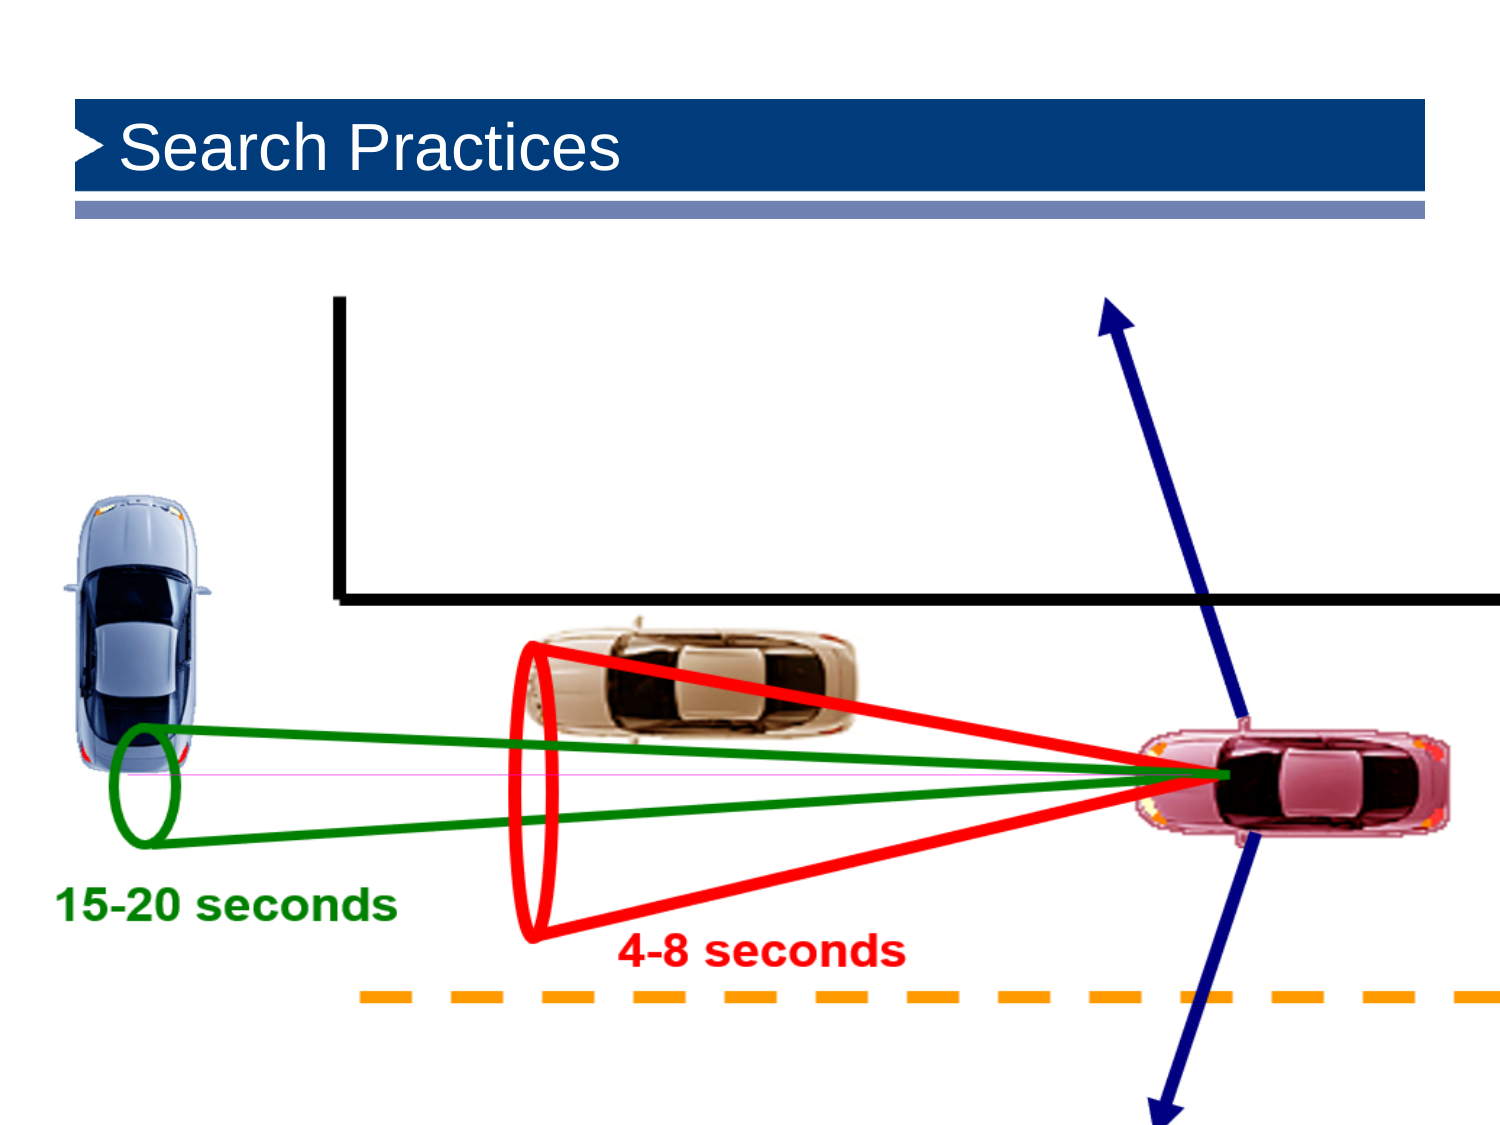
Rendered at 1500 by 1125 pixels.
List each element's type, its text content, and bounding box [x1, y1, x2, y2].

picture [12, 224, 1500, 1125]
title Search Practices [75, 50, 1425, 224]
